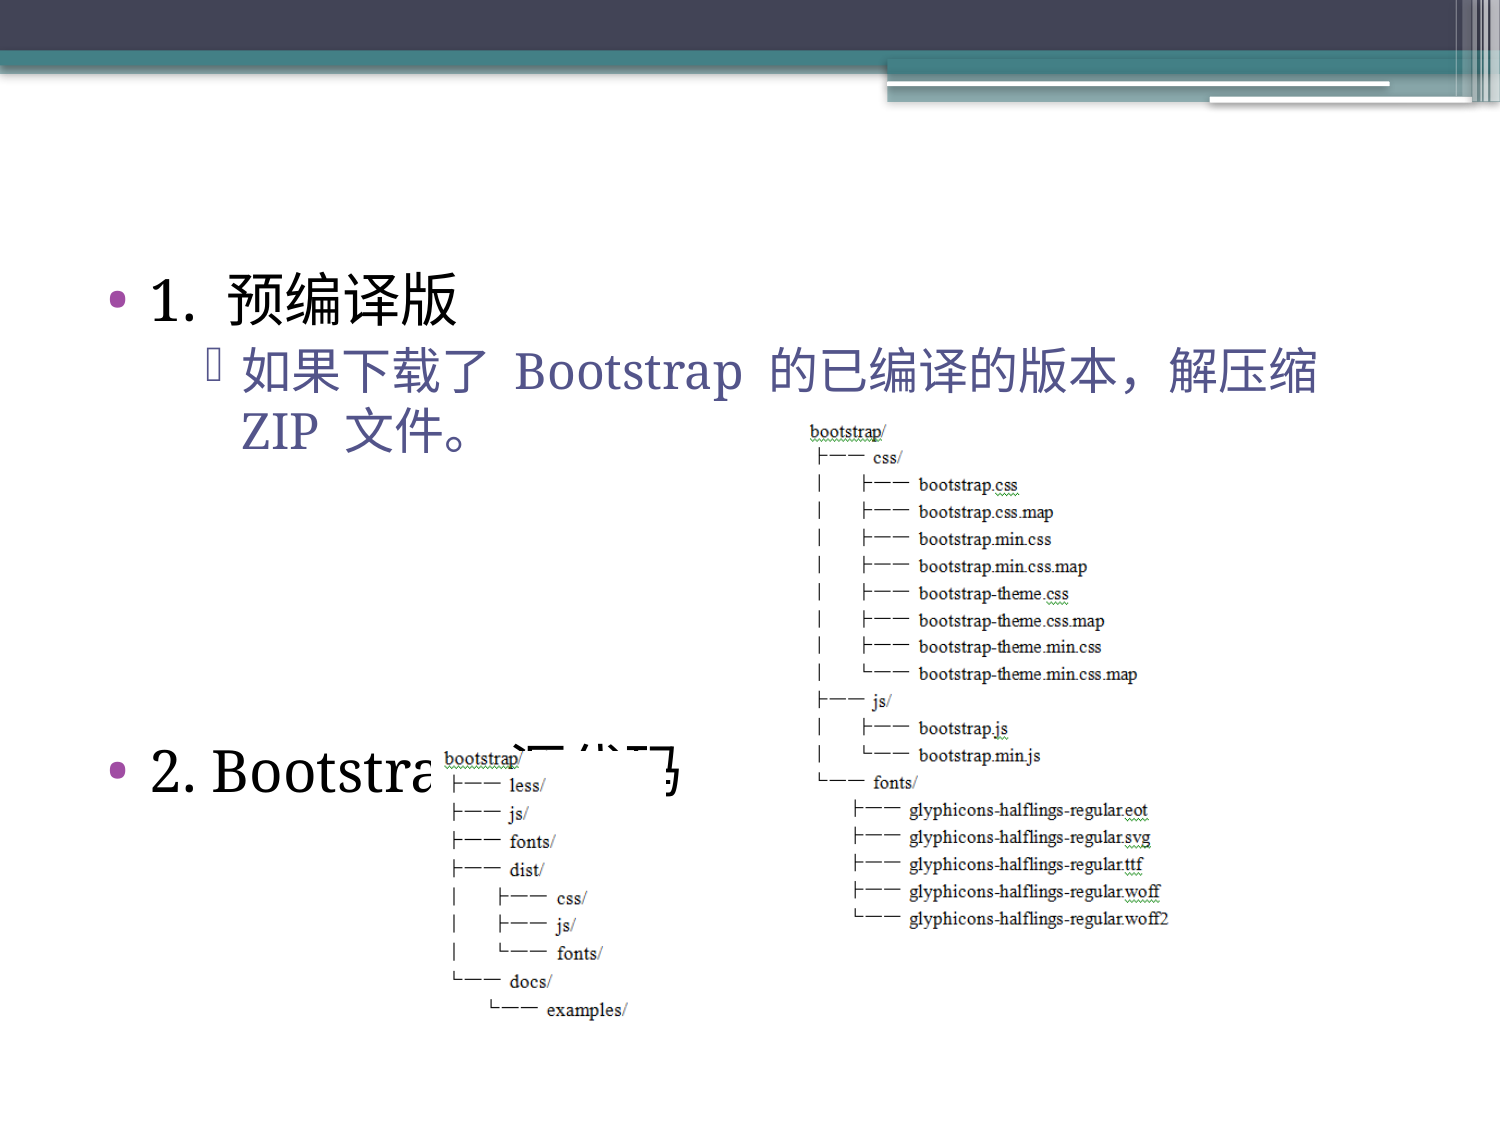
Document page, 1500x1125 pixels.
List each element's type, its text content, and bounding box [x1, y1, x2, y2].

list 1. 预编译版 如果下载了 Bootstrap 的已编译的版本，解压缩 ZIP 文件。 2. Bootstrap 源代码 [74, 255, 1426, 1047]
picture [430, 751, 666, 1024]
picture [796, 420, 1188, 931]
